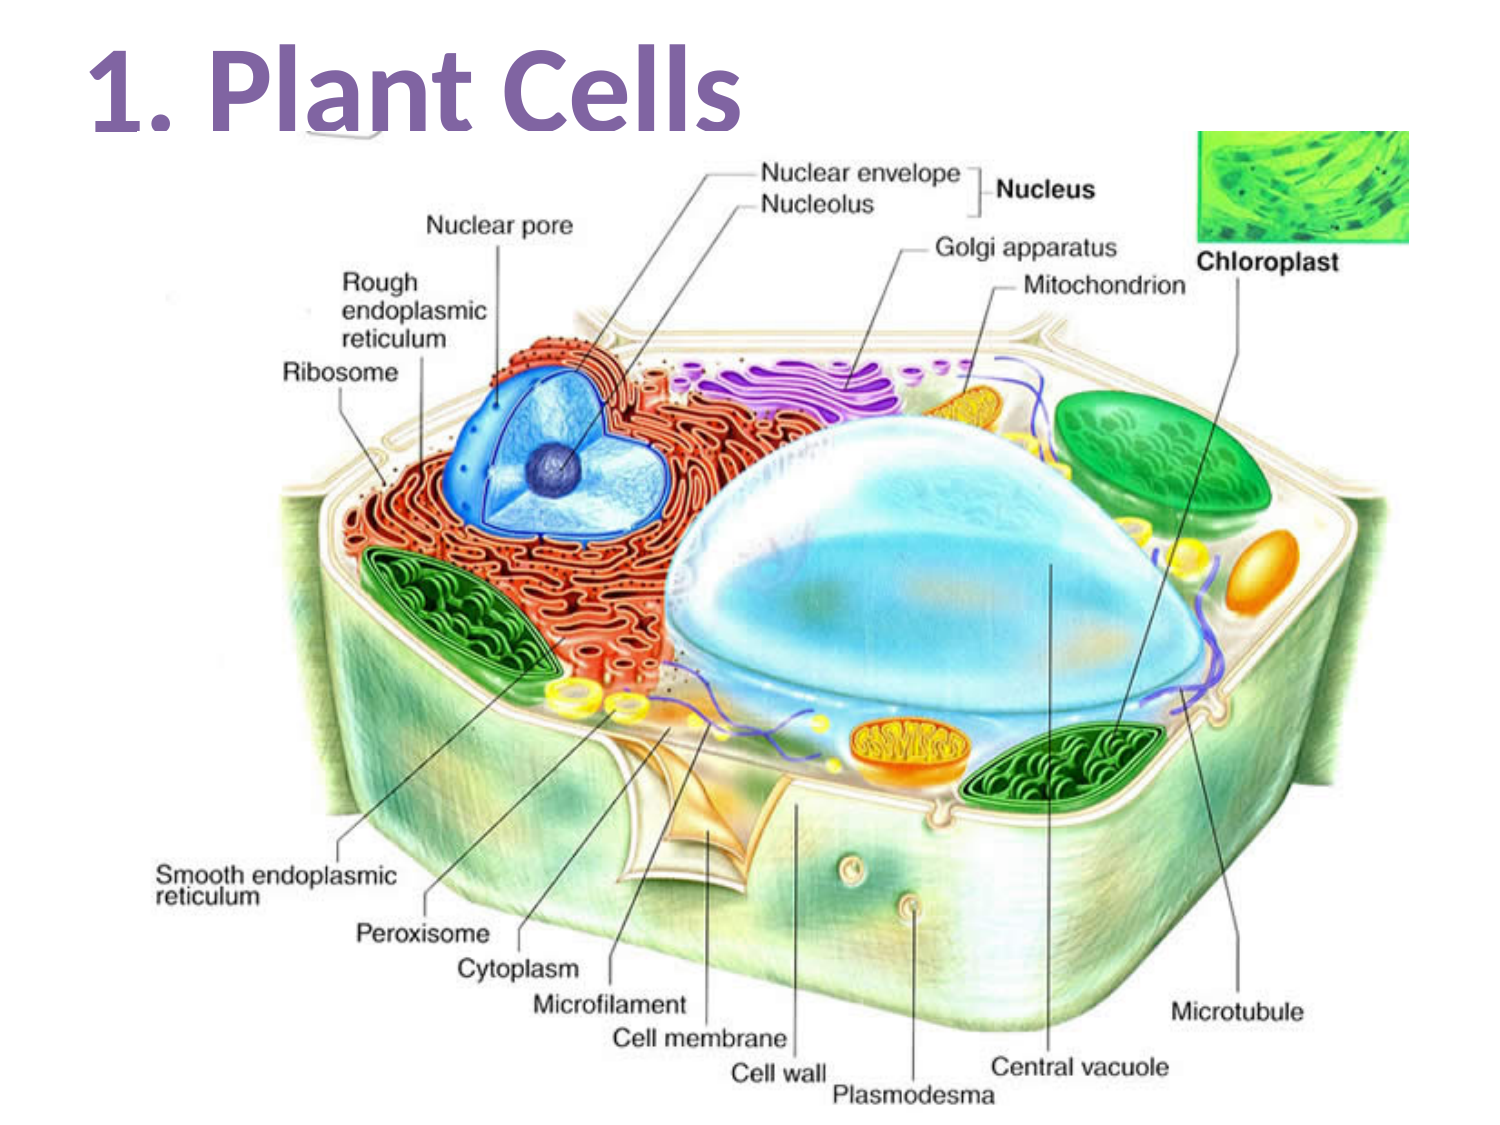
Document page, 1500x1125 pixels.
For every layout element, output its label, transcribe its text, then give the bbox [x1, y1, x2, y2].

subtitle 1. Plant Cells [0, 0, 863, 188]
picture [137, 131, 1409, 1125]
